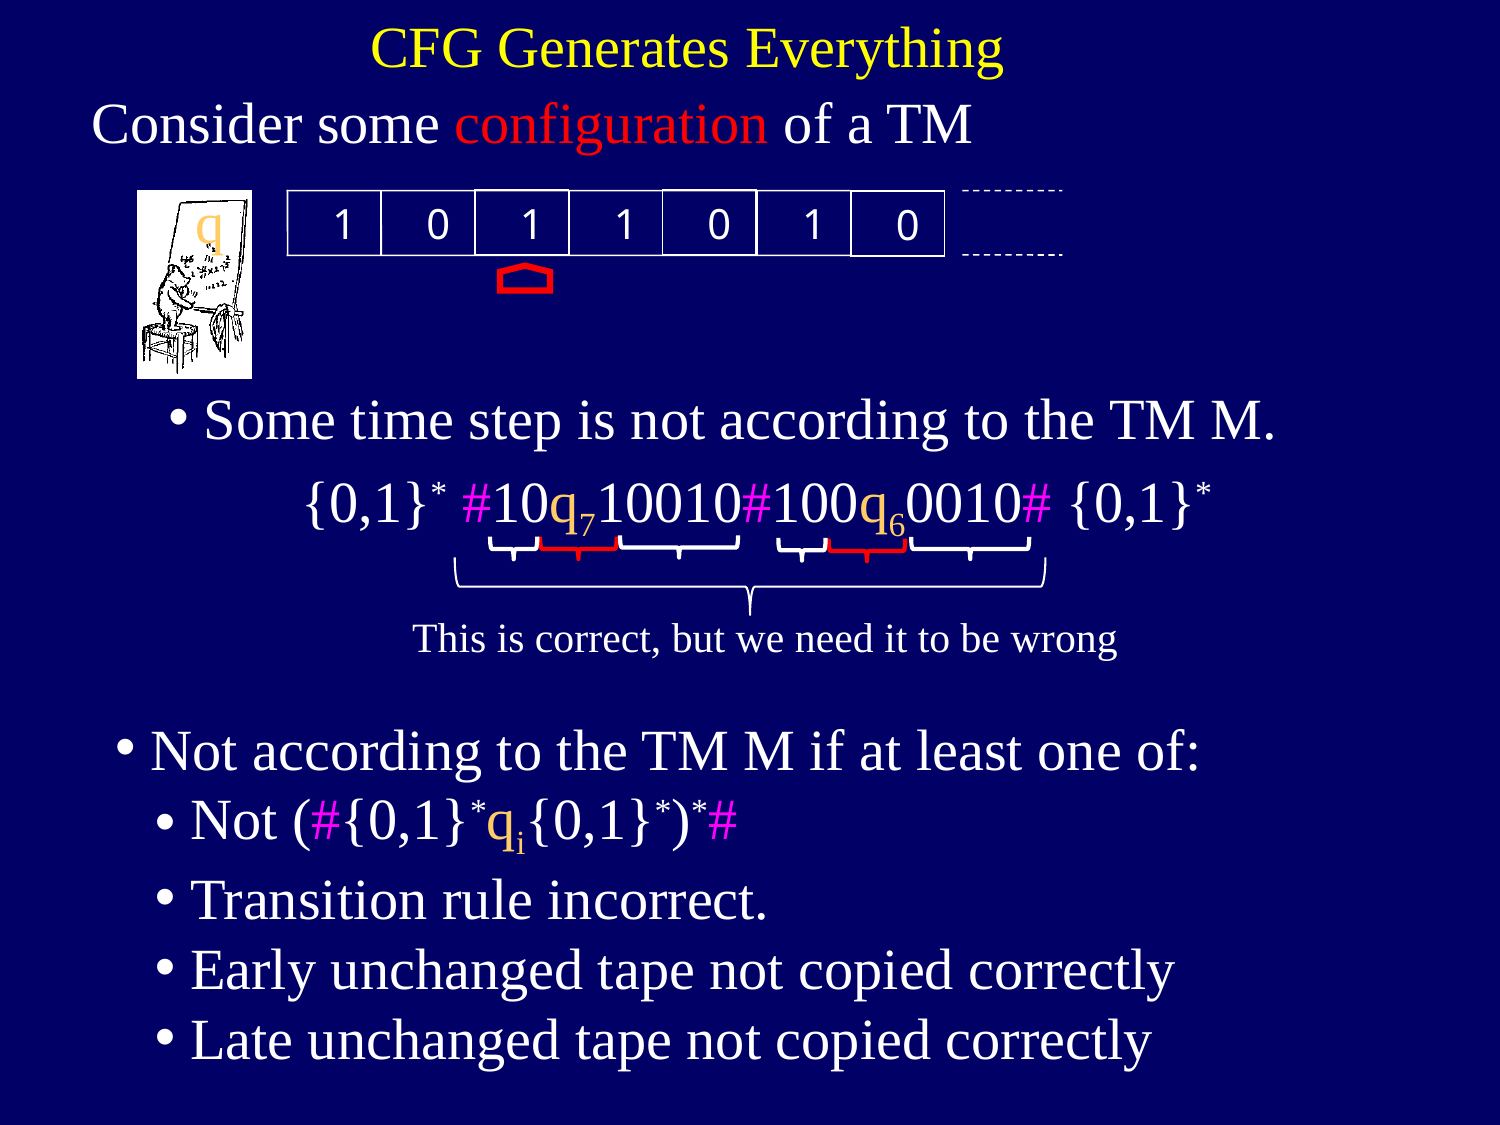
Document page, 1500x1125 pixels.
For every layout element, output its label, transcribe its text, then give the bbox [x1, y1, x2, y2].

text_box Not according to the TM M if at least one of: Not (#{0,1}*qi{0,1}*)*# Transition rule incorrect. Early unchanged tape not copied correctly Late unchanged tape not copied correctly [100, 704, 1217, 1079]
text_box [489, 538, 616, 561]
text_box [619, 537, 1030, 560]
text_box CFG Generates Everything [49, 0, 1325, 138]
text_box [97, 373, 1309, 670]
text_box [46, 77, 1063, 379]
